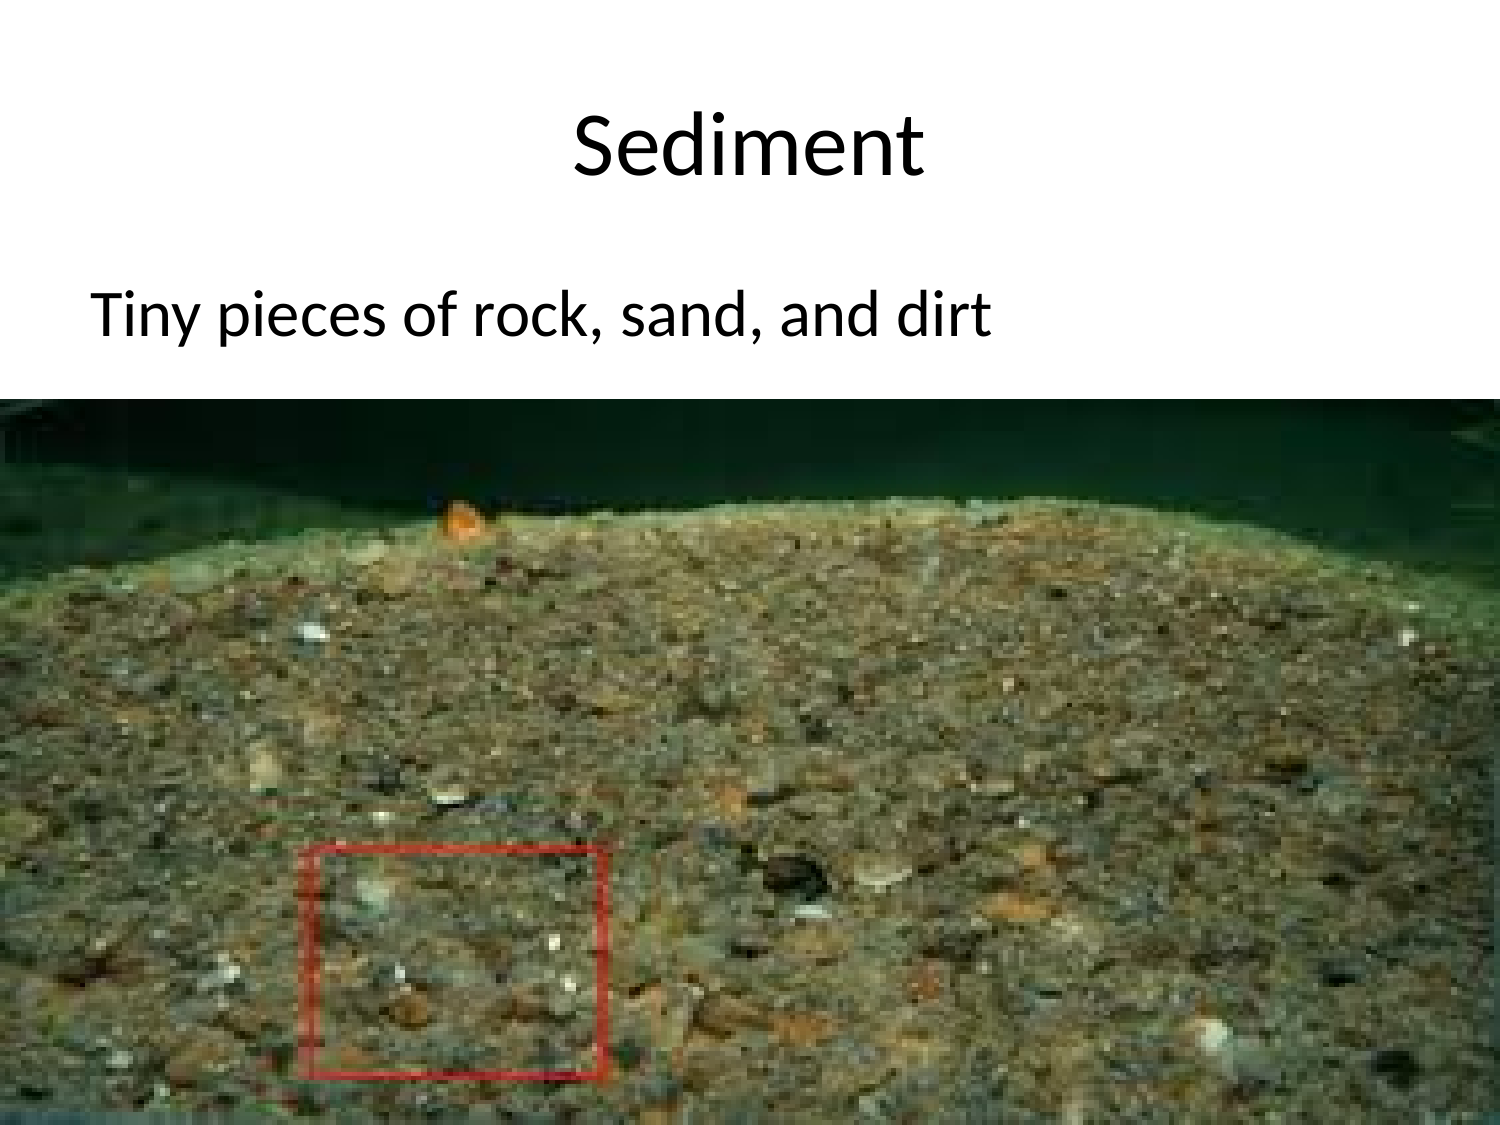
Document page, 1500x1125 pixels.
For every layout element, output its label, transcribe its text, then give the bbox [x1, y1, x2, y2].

picture [0, 399, 1500, 1125]
list Tiny pieces of rock, sand, and dirt [75, 262, 1425, 398]
title Sediment [75, 45, 1425, 233]
